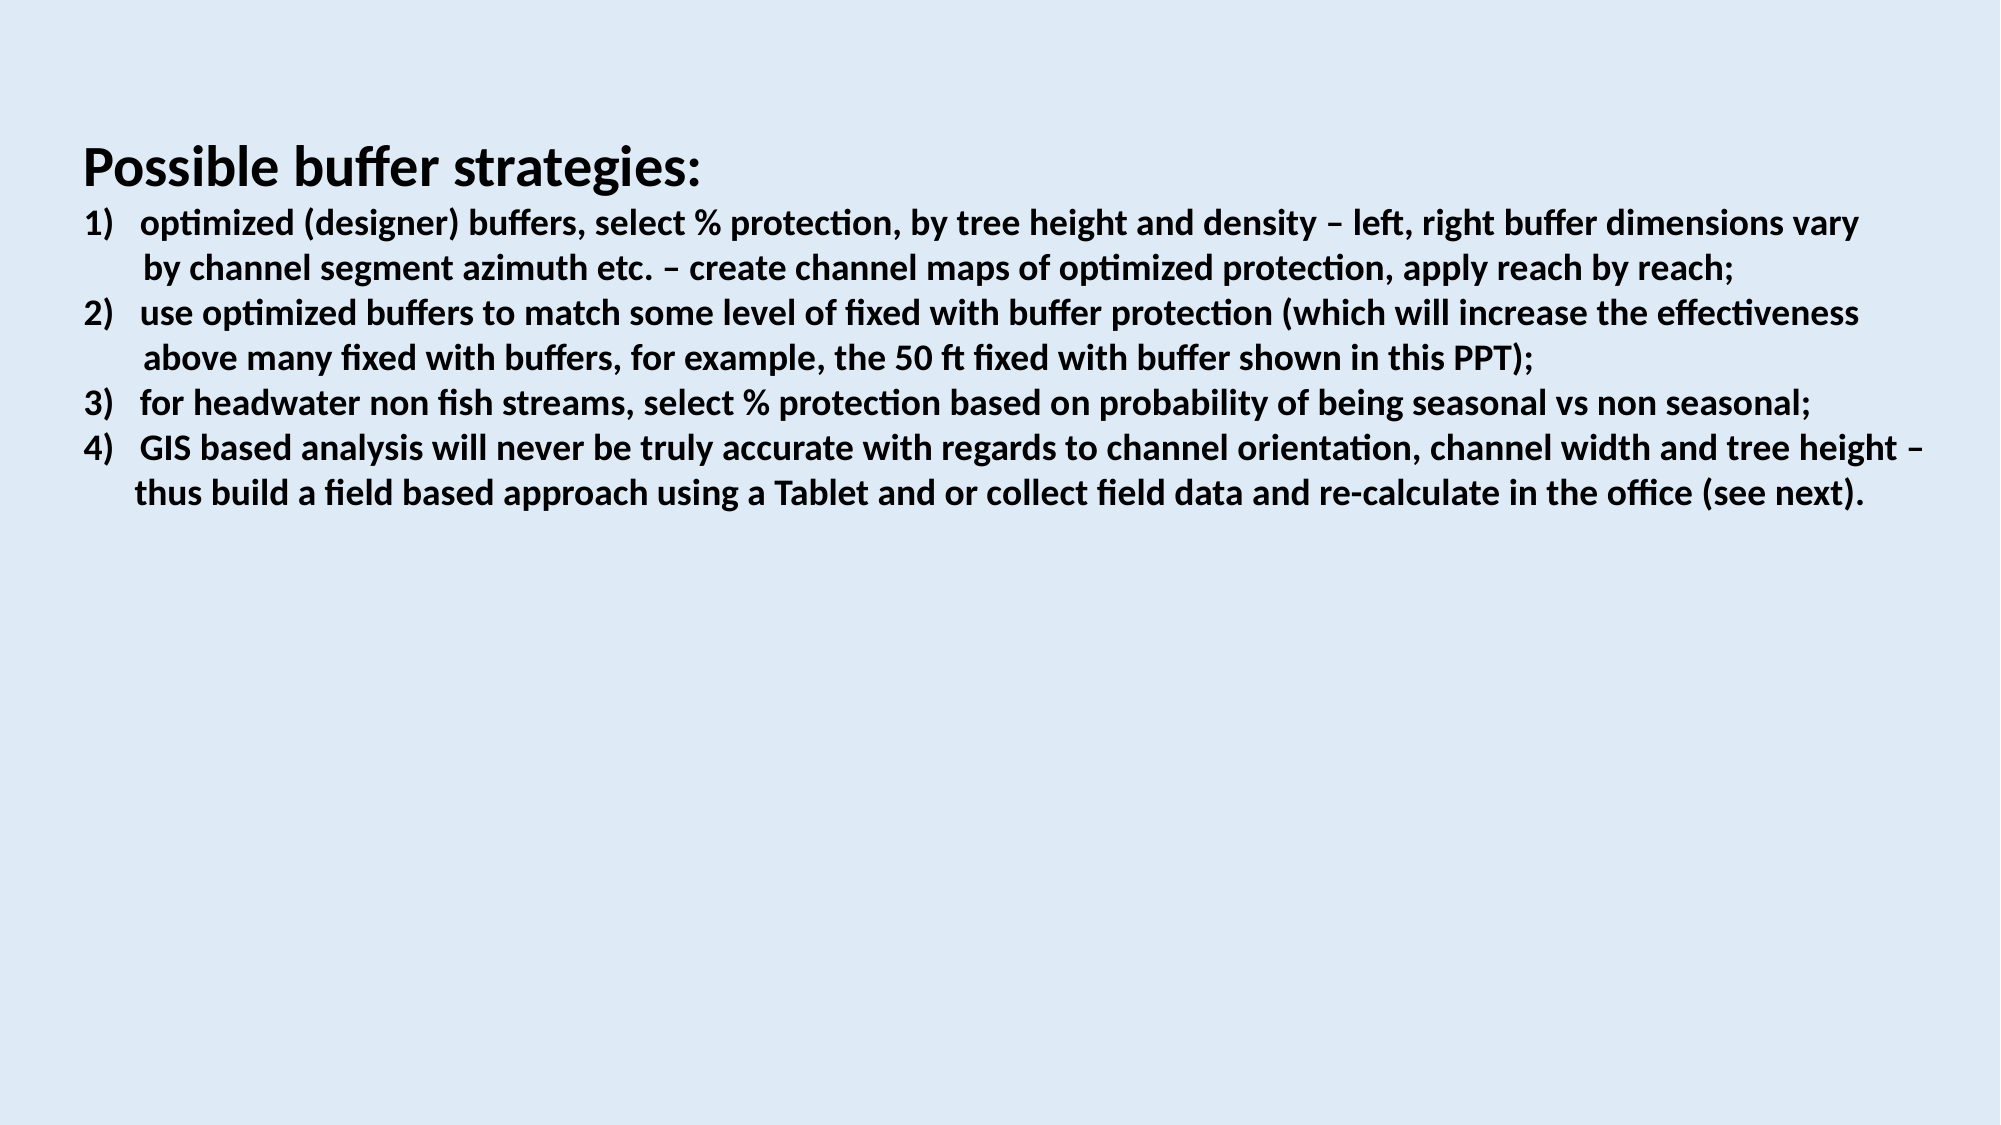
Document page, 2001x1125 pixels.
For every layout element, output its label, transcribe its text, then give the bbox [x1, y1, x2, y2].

text_box Possible buffer strategies: optimized (designer) buffers, select % protection, by tree height and density – left, right buffer dimensions vary by channel segment azimuth etc. – create channel maps of optimized protection, apply reach by reach; use optimized buffers to match some level of fixed with buffer protection (which will increase the effectiveness above many fixed with buffers, for example, the 50 ft fixed with buffer shown in this PPT); for headwater non fish streams, select % protection based on probability of being seasonal vs non seasonal; GIS based analysis will never be truly accurate with regards to channel orientation, channel width and tree height – thus build a field based approach using a Tablet and or collect field data and re-calculate in the office (see next). [68, 121, 1943, 521]
